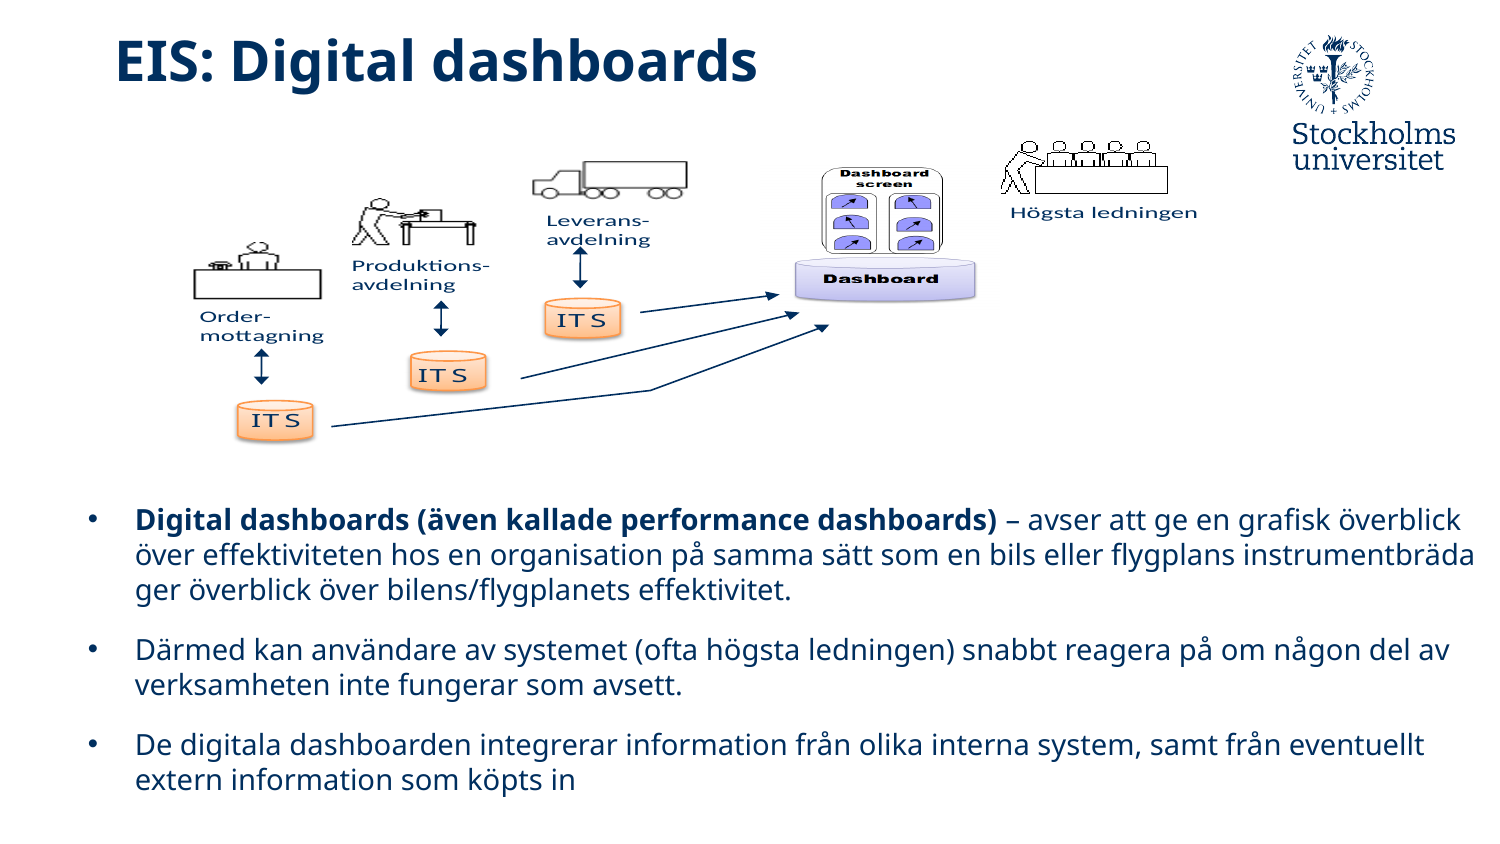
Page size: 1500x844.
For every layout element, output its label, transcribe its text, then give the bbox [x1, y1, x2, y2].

picture [120, 138, 1266, 449]
text_box Digital dashboards (även kallade performance dashboards) – avser att ge en grafisk överblick över effektiviteten hos en organisation på samma sätt som en bils eller flygplans instrumentbräda ger överblick över bilens/flygplanets effektivitet. Därmed kan användare av systemet (ofta högsta ledningen) snabbt reagera på om någon del av verksamheten inte fungerar som avsett. De digitala dashboarden integrerar information från olika interna system, samt från eventuellt extern information som köpts in [73, 493, 1500, 837]
picture [1293, 35, 1455, 170]
title EIS: Digital dashboards [99, 17, 1266, 159]
